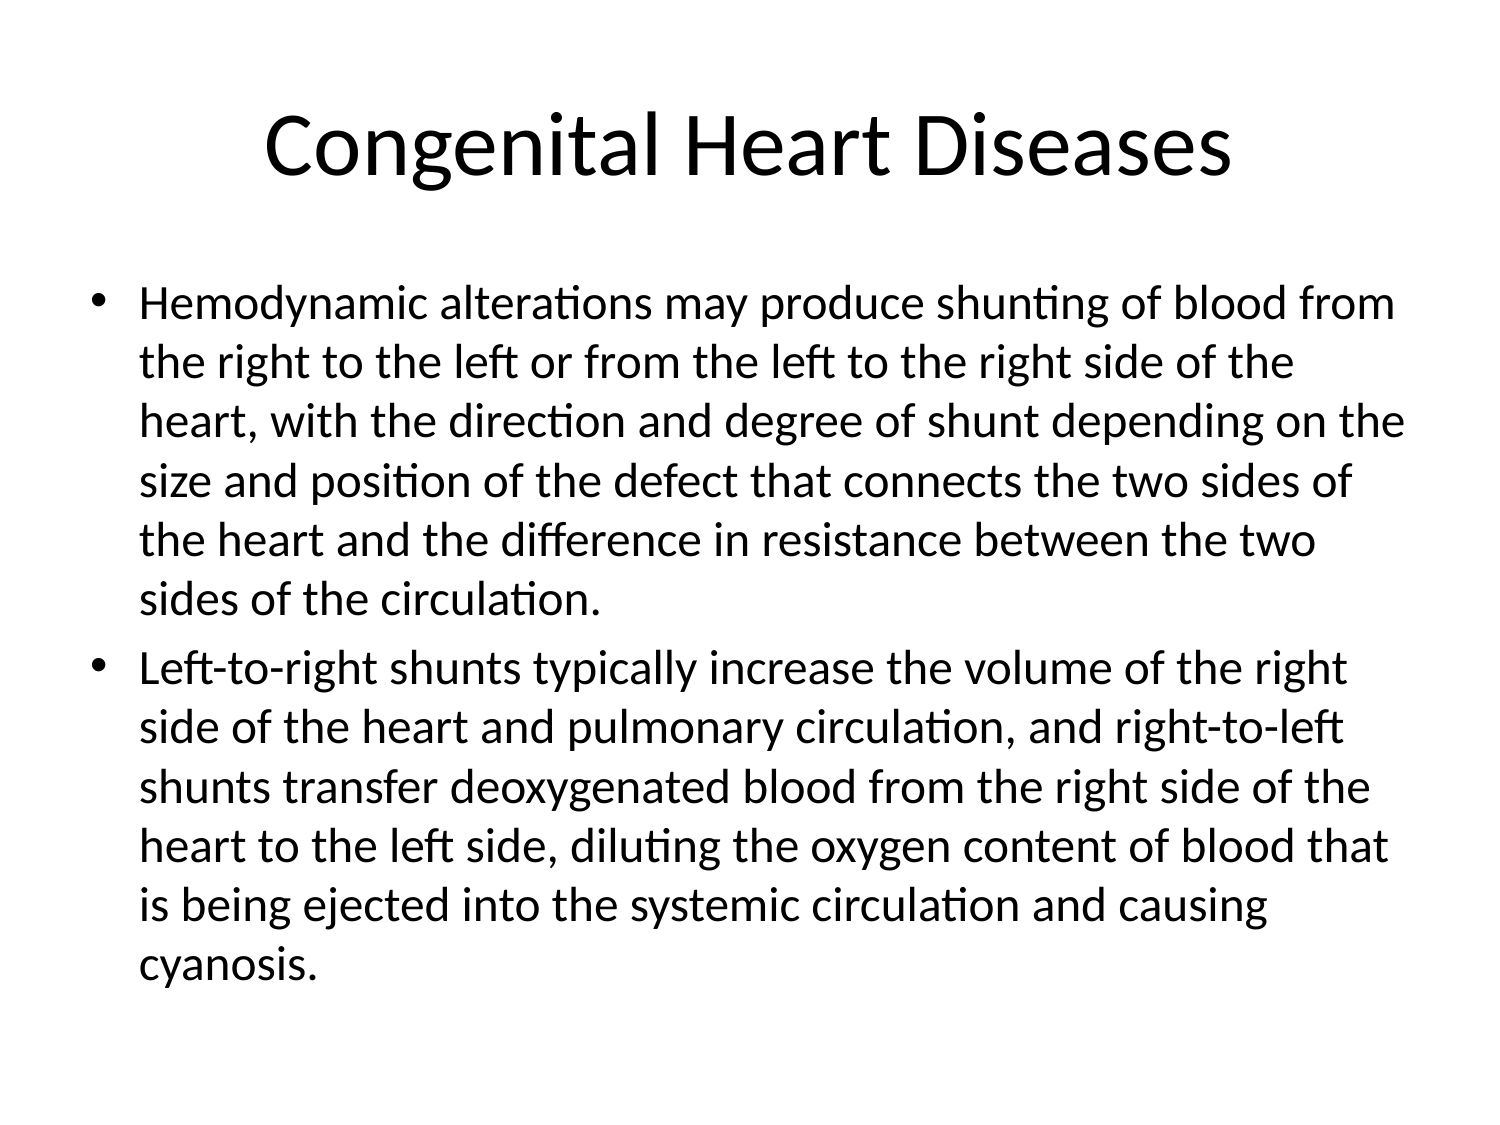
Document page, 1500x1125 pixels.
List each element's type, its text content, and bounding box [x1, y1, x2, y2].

list Hemodynamic alterations may produce shunting of blood from the right to the left or from the left to the right side of the heart, with the direction and degree of shunt depending on the size and position of the defect that connects the two sides of the heart and the difference in resistance between the two sides of the circulation. Left-to-right shunts typically increase the volume of the right side of the heart and pulmonary circulation, and right-to-left shunts transfer deoxygenated blood from the right side of the heart to the left side, diluting the oxygen content of blood that is being ejected into the systemic circulation and causing cyanosis. [75, 262, 1425, 1005]
title Congenital Heart Diseases [75, 45, 1425, 233]
